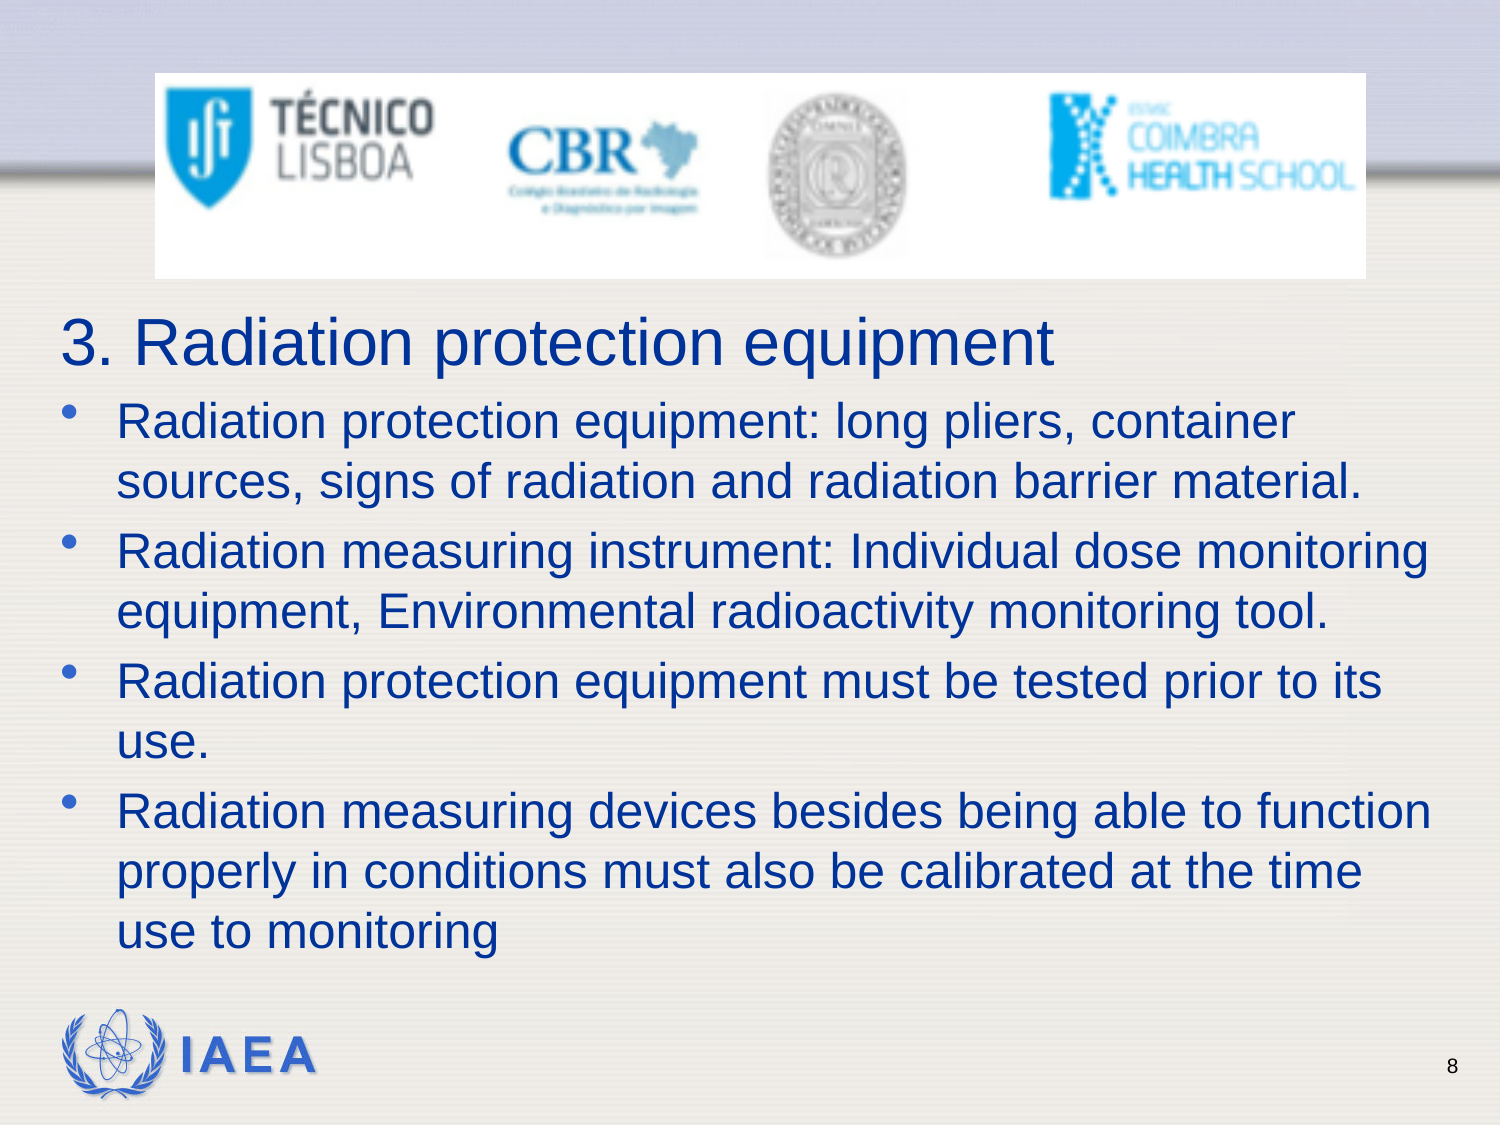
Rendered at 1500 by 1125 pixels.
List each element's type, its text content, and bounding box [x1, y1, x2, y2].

slide_number 8 [1389, 1044, 1474, 1094]
list 3. Radiation protection equipment Radiation protection equipment: long pliers, container sources, signs of radiation and radiation barrier material. Radiation measuring instrument: Individual dose monitoring equipment, Environmental radioactivity monitoring tool. Radiation protection equipment must be tested prior to its use. Radiation measuring devices besides being able to function properly in conditions must also be calibrated at the time use to monitoring [45, 290, 1455, 1000]
picture [0, 0, 1500, 1125]
